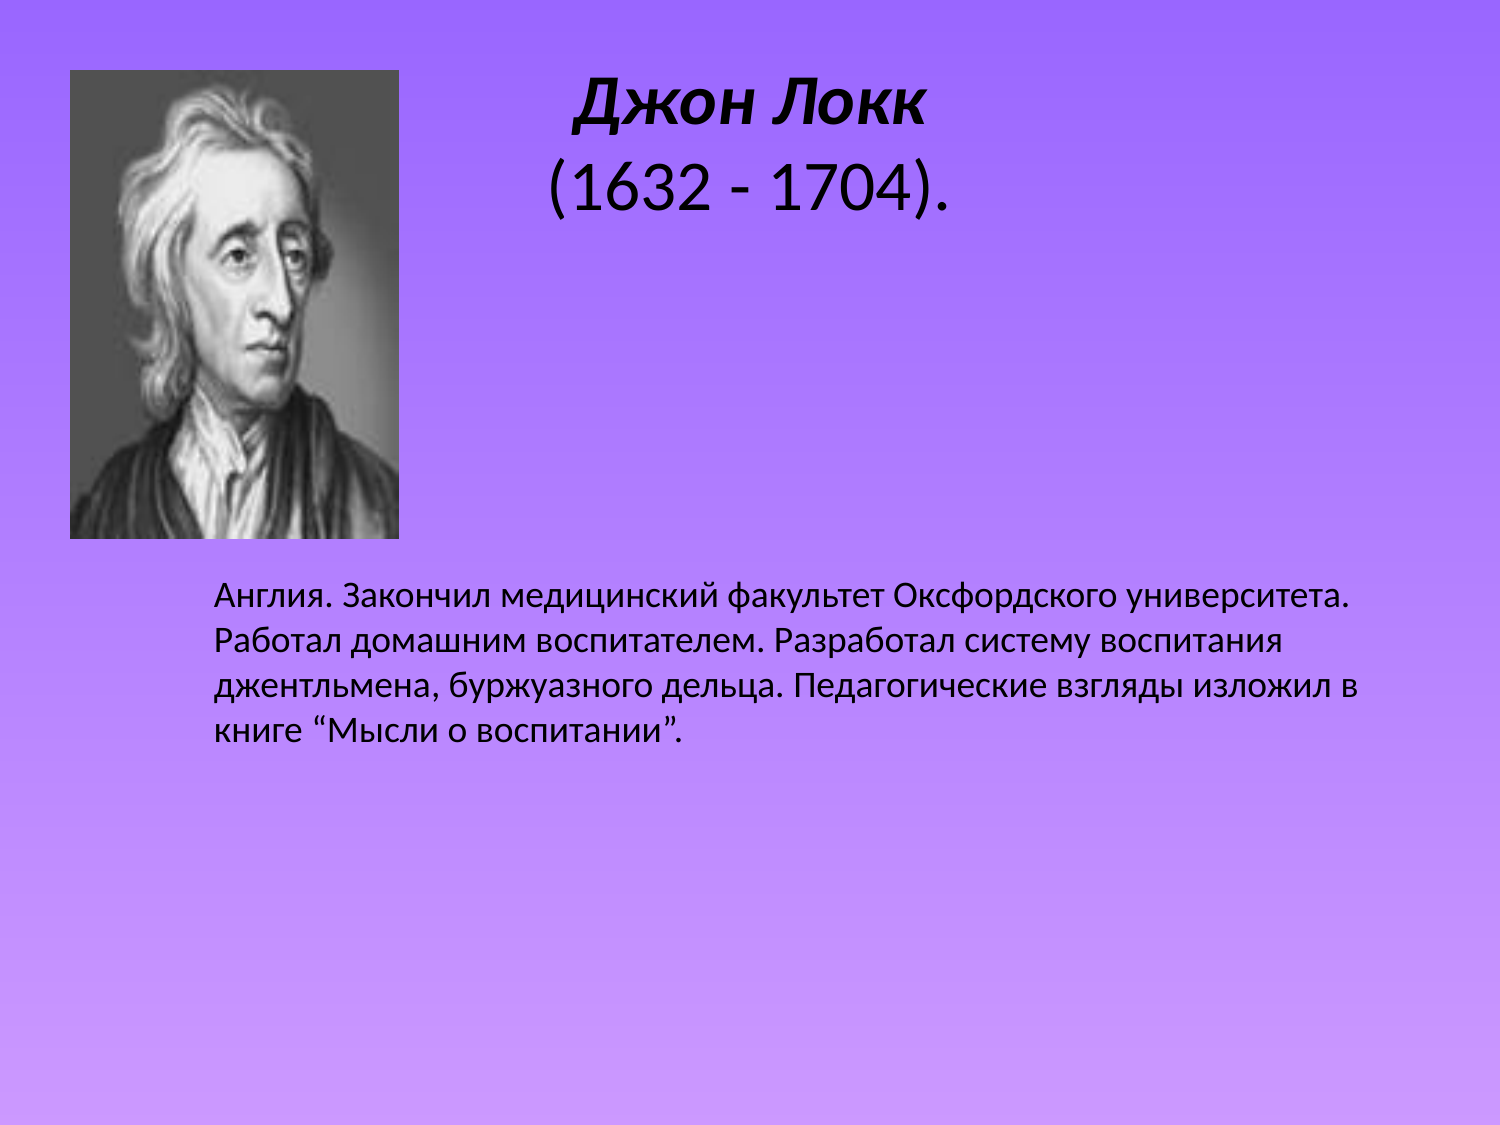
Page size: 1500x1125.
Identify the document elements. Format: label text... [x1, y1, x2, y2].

text_box Англия. Закончил медицинский факультет Оксфордского университета. Работал домашним воспитателем. Разработал систему воспитания джентльмена, буржуазного дельца. Педагогические взгляды изложил в книге “Мысли о воспитании”. [199, 562, 1407, 803]
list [70, 70, 399, 540]
title Джон Локк (1632 - 1704). [75, 45, 1425, 233]
